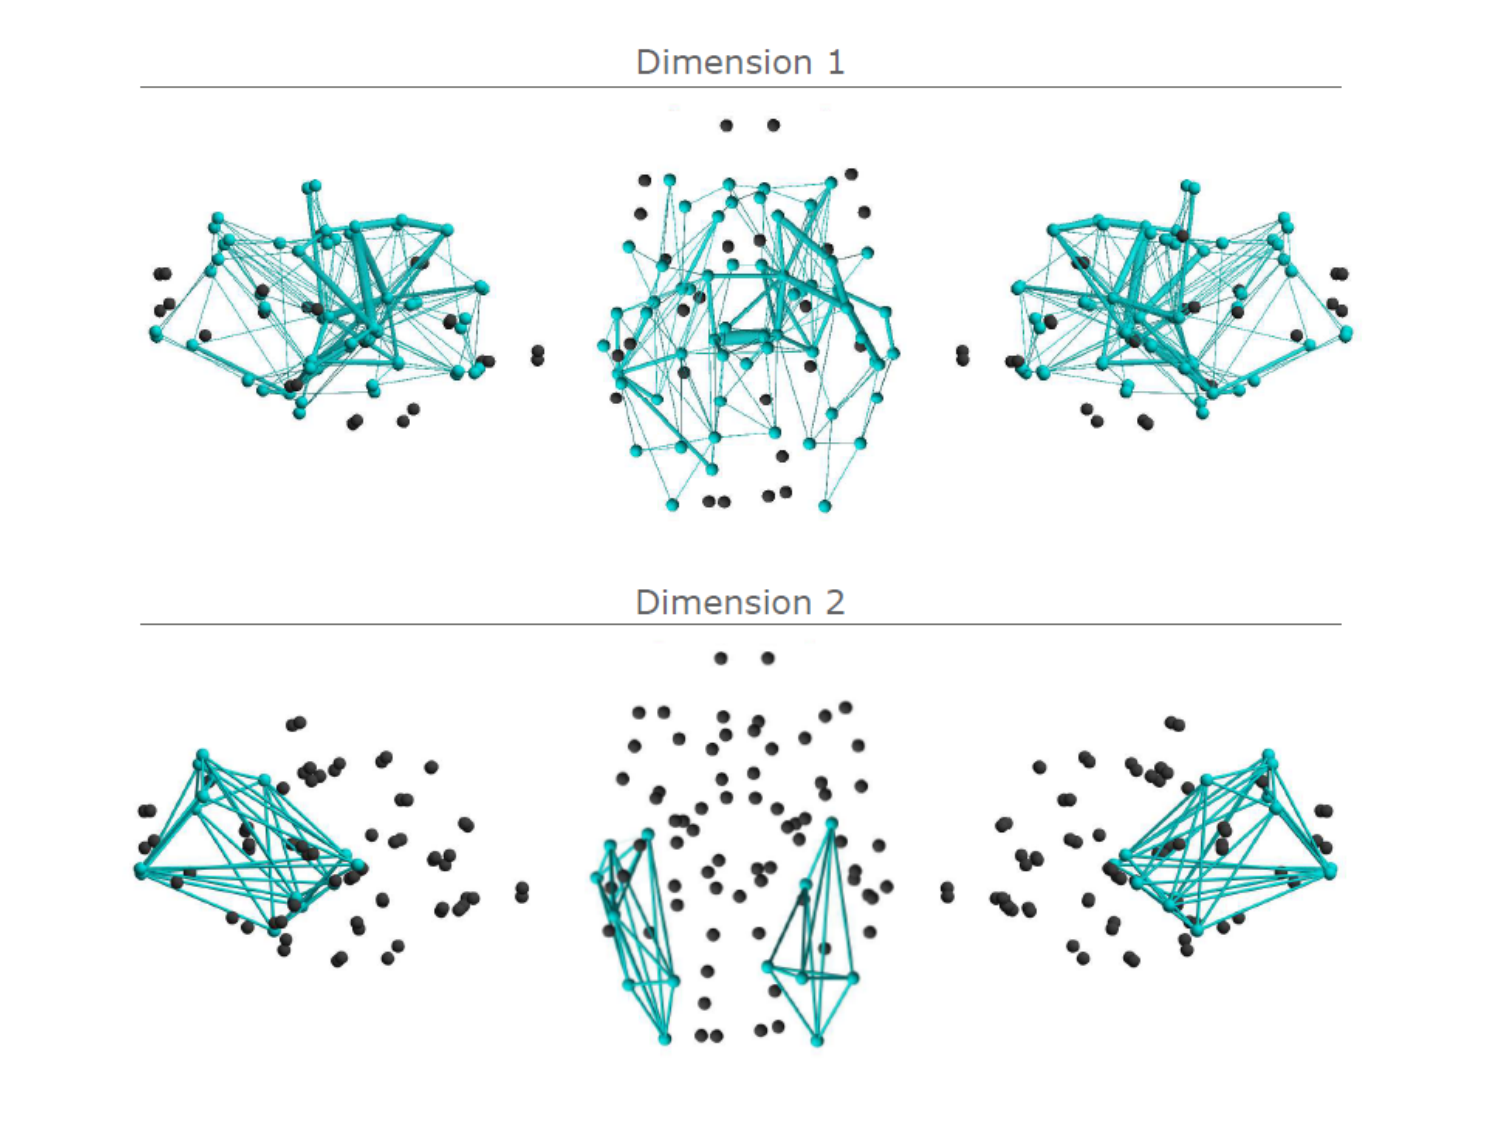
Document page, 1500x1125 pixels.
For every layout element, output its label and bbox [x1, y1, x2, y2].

picture [59, 3, 1441, 1083]
